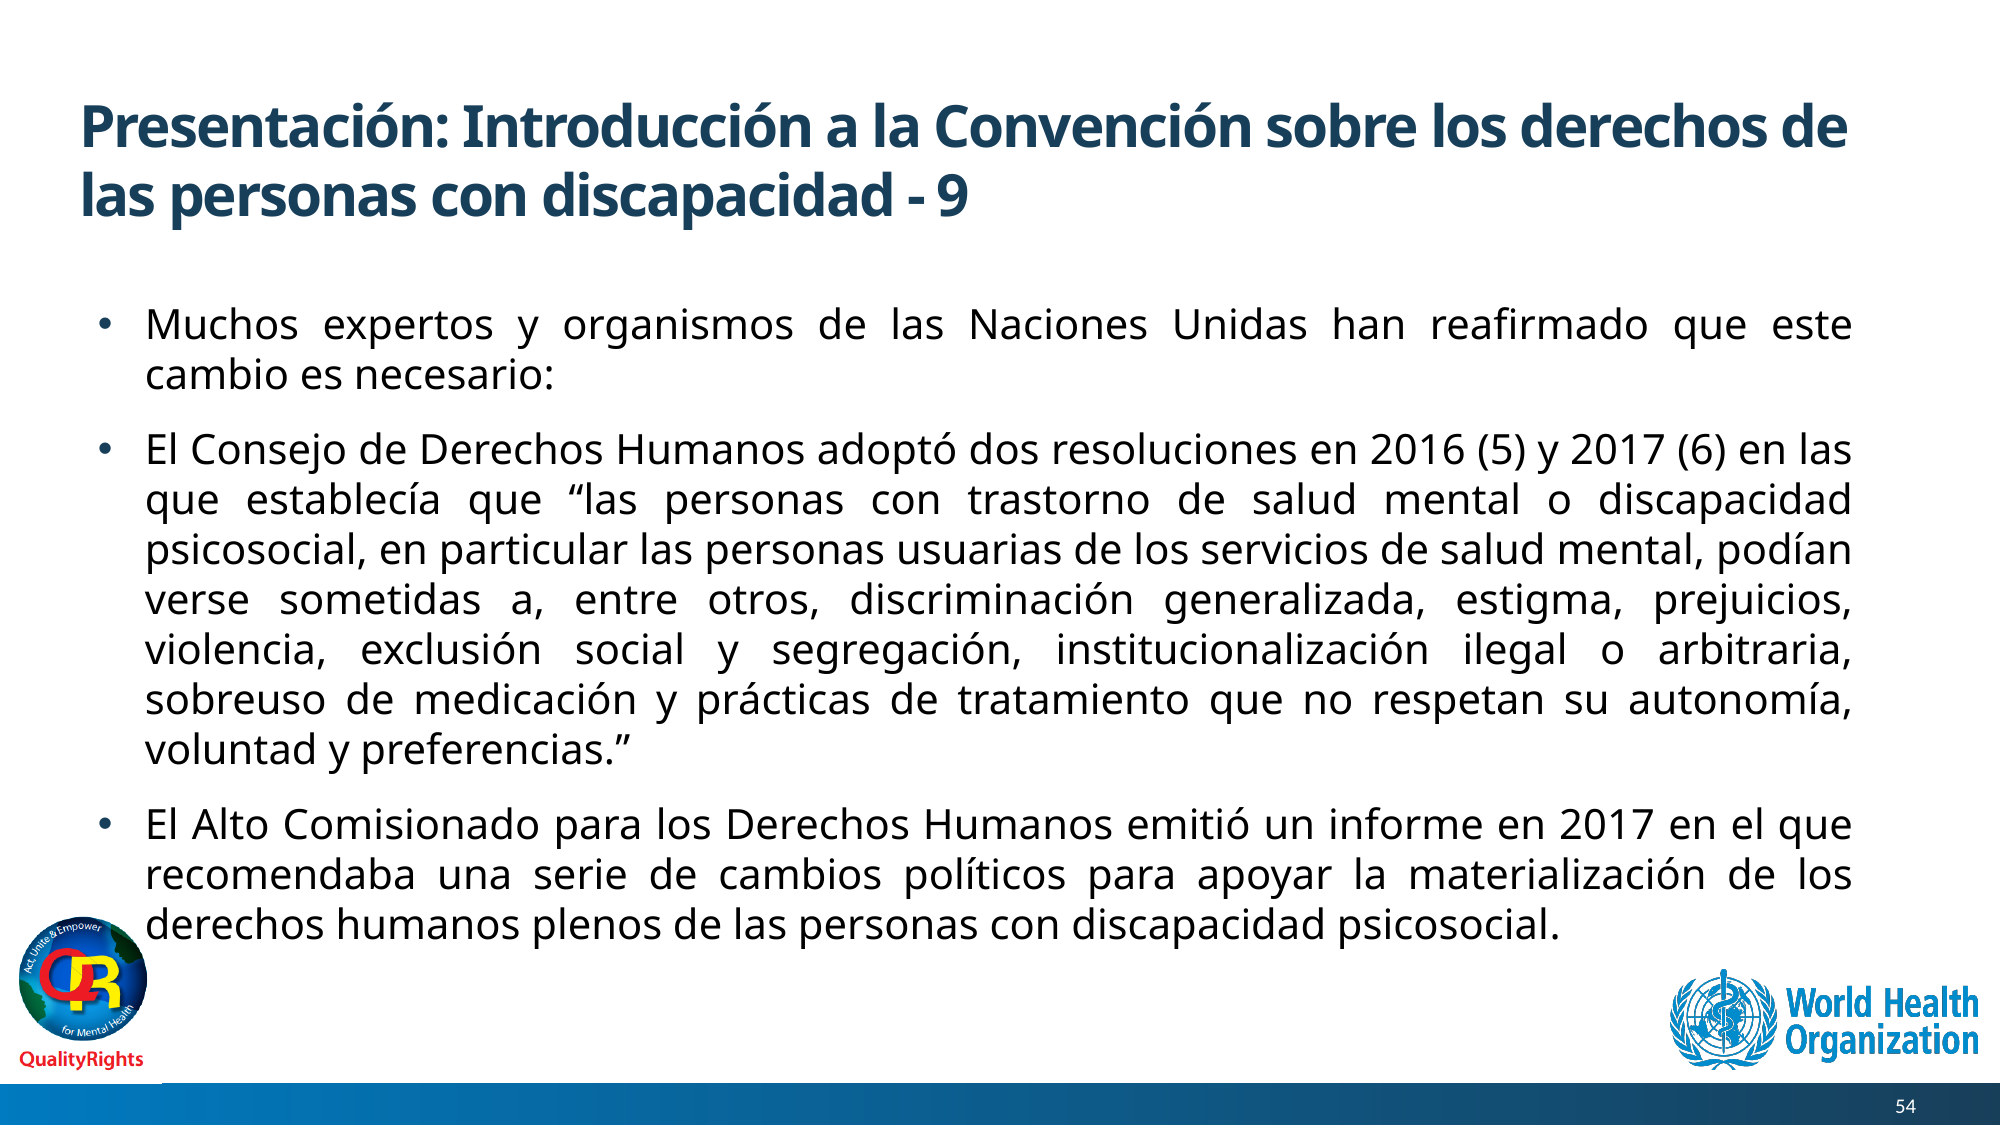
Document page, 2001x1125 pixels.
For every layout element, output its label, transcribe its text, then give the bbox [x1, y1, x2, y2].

picture [1738, 1019, 1744, 1030]
picture [1701, 986, 1711, 992]
picture [1706, 1038, 1722, 1046]
picture [1670, 1030, 1715, 1070]
list Muchos expertos y organismos de las Naciones Unidas han reafirmado que este cambio es necesario: El Consejo de Derechos Humanos adoptó dos resoluciones en 2016 (5) y 2017 (6) en las que establecía que “las personas con trastorno de salud mental o discapacidad psicosocial, en particular las personas usuarias de los servicios de salud mental, podían verse sometidas a, entre otros, discriminación generalizada, estigma, prejuicios, violencia, exclusión social y segregación, institucionalización ilegal o arbitraria, sobreuso de medicación y prácticas de tratamiento que no respetan su autonomía, voluntad y preferencias.” El Alto Comisionado para los Derechos Humanos emitió un informe en 2017 en el que recomendaba una serie de cambios políticos para apoyar la materialización de los derechos humanos plenos de las personas con discapacidad psicosocial. [83, 290, 1869, 986]
picture [1704, 1004, 1712, 1015]
picture [1747, 1019, 1758, 1041]
picture [1860, 1000, 1865, 1012]
picture [1958, 1000, 1962, 1012]
picture [1689, 993, 1706, 1016]
title Presentación: Introducción a la Convención sobre los derechos de las personas con discapacidad - 9 [64, 83, 1907, 154]
picture [1711, 1031, 1722, 1038]
picture [1750, 986, 1762, 1003]
picture [1683, 986, 1698, 1047]
picture [1716, 1064, 1731, 1070]
picture [1732, 969, 1978, 1070]
picture [0, 899, 162, 1084]
picture [1701, 1042, 1722, 1054]
picture [1758, 1004, 1765, 1035]
picture [1670, 986, 1680, 1010]
picture [1704, 1019, 1711, 1031]
picture [1742, 1019, 1751, 1034]
picture [1711, 995, 1721, 1004]
picture [1744, 1003, 1751, 1016]
picture [1692, 1031, 1700, 1042]
picture [1725, 1042, 1747, 1054]
picture [1747, 992, 1758, 1016]
picture [1698, 1047, 1750, 1060]
